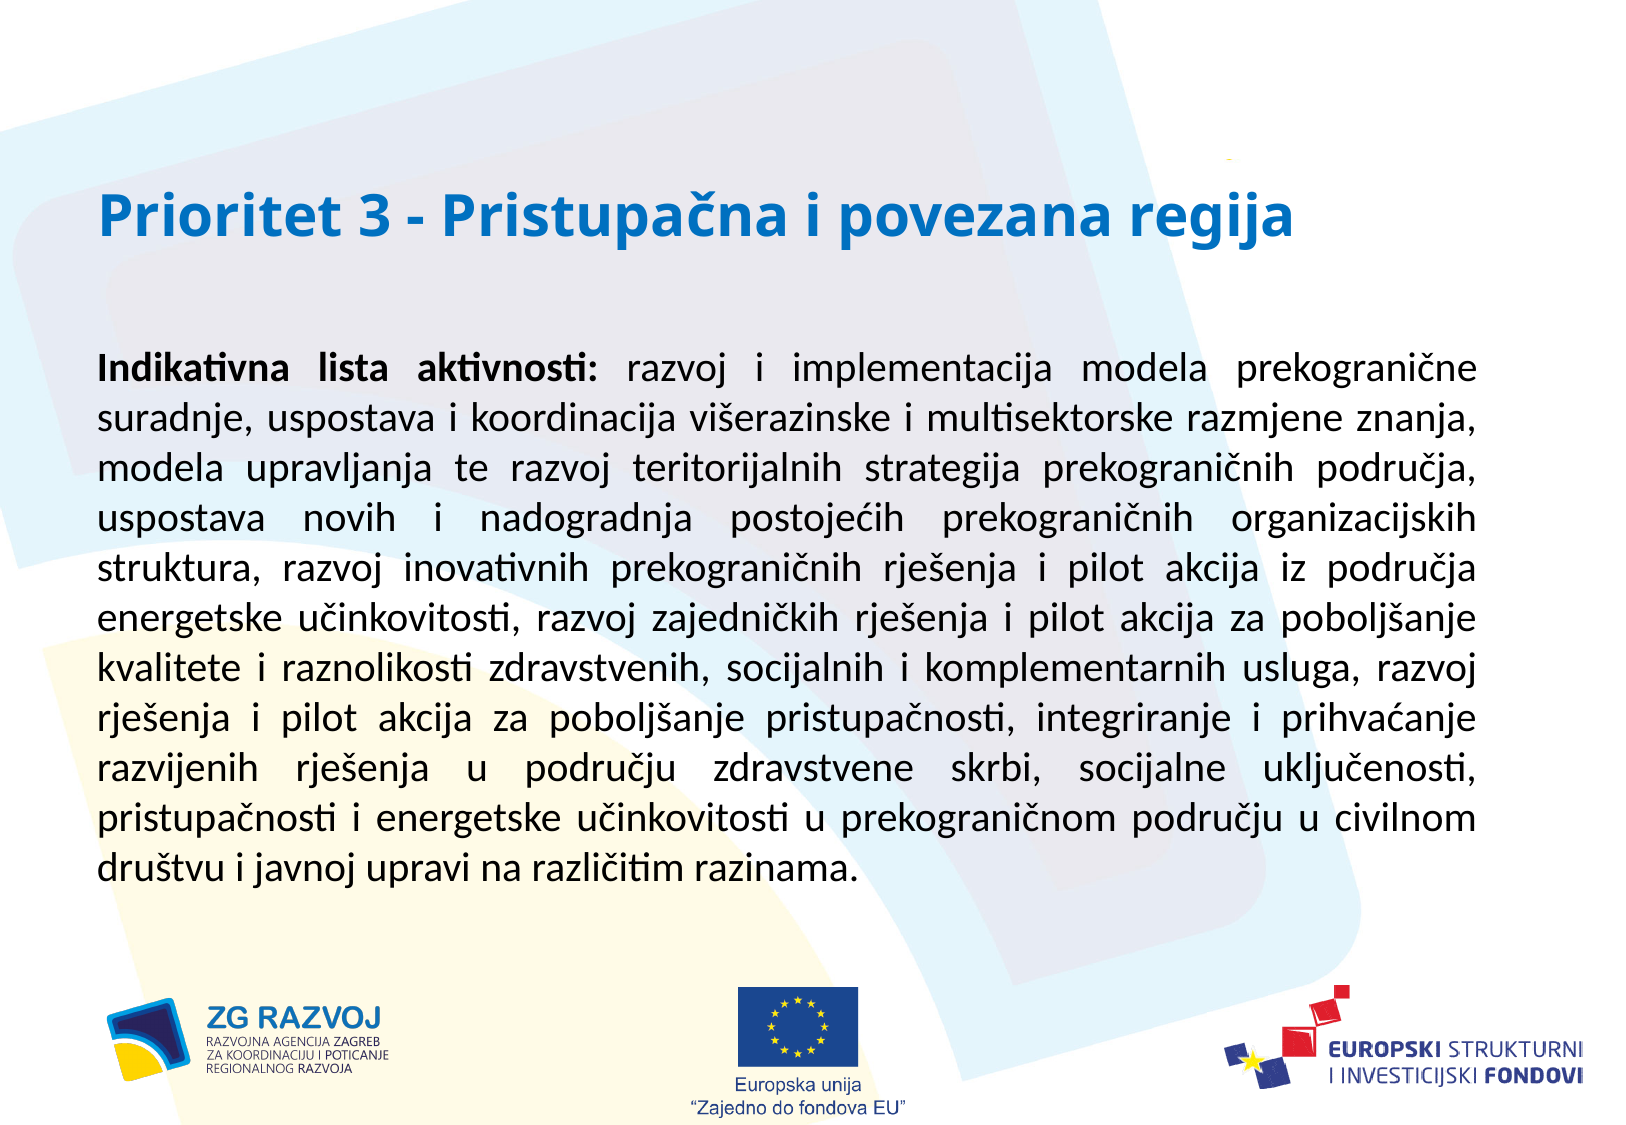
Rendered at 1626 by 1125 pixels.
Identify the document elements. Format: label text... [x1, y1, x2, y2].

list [1224, 985, 1583, 1089]
text_box Indikativna lista aktivnosti: razvoj i implementacija modela prekogranične suradnje, uspostava i koordinacija višerazinske i multisektorske razmjene znanja, modela upravljanja te razvoj teritorijalnih strategija prekograničnih područja, uspostava novih i nadogradnja postojećih prekograničnih organizacijskih struktura, razvoj inovativnih prekograničnih rješenja i pilot akcija iz područja energetske učinkovitosti, razvoj zajedničkih rješenja i pilot akcija za poboljšanje kvalitete i raznolikosti zdravstvenih, socijalnih i komplementarnih usluga, razvoj rješenja i pilot akcija za poboljšanje pristupačnosti, integriranje i prihvaćanje razvijenih rješenja u području zdravstvene skrbi, socijalne uključenosti, pristupačnosti i energetske učinkovitosti u prekograničnom području u civilnom društvu i javnoj upravi na različitim razinama. [82, 332, 1493, 1088]
picture [0, 0, 1626, 1125]
text_box Prioritet 3 - Pristupačna i povezana regija [82, 68, 1458, 366]
